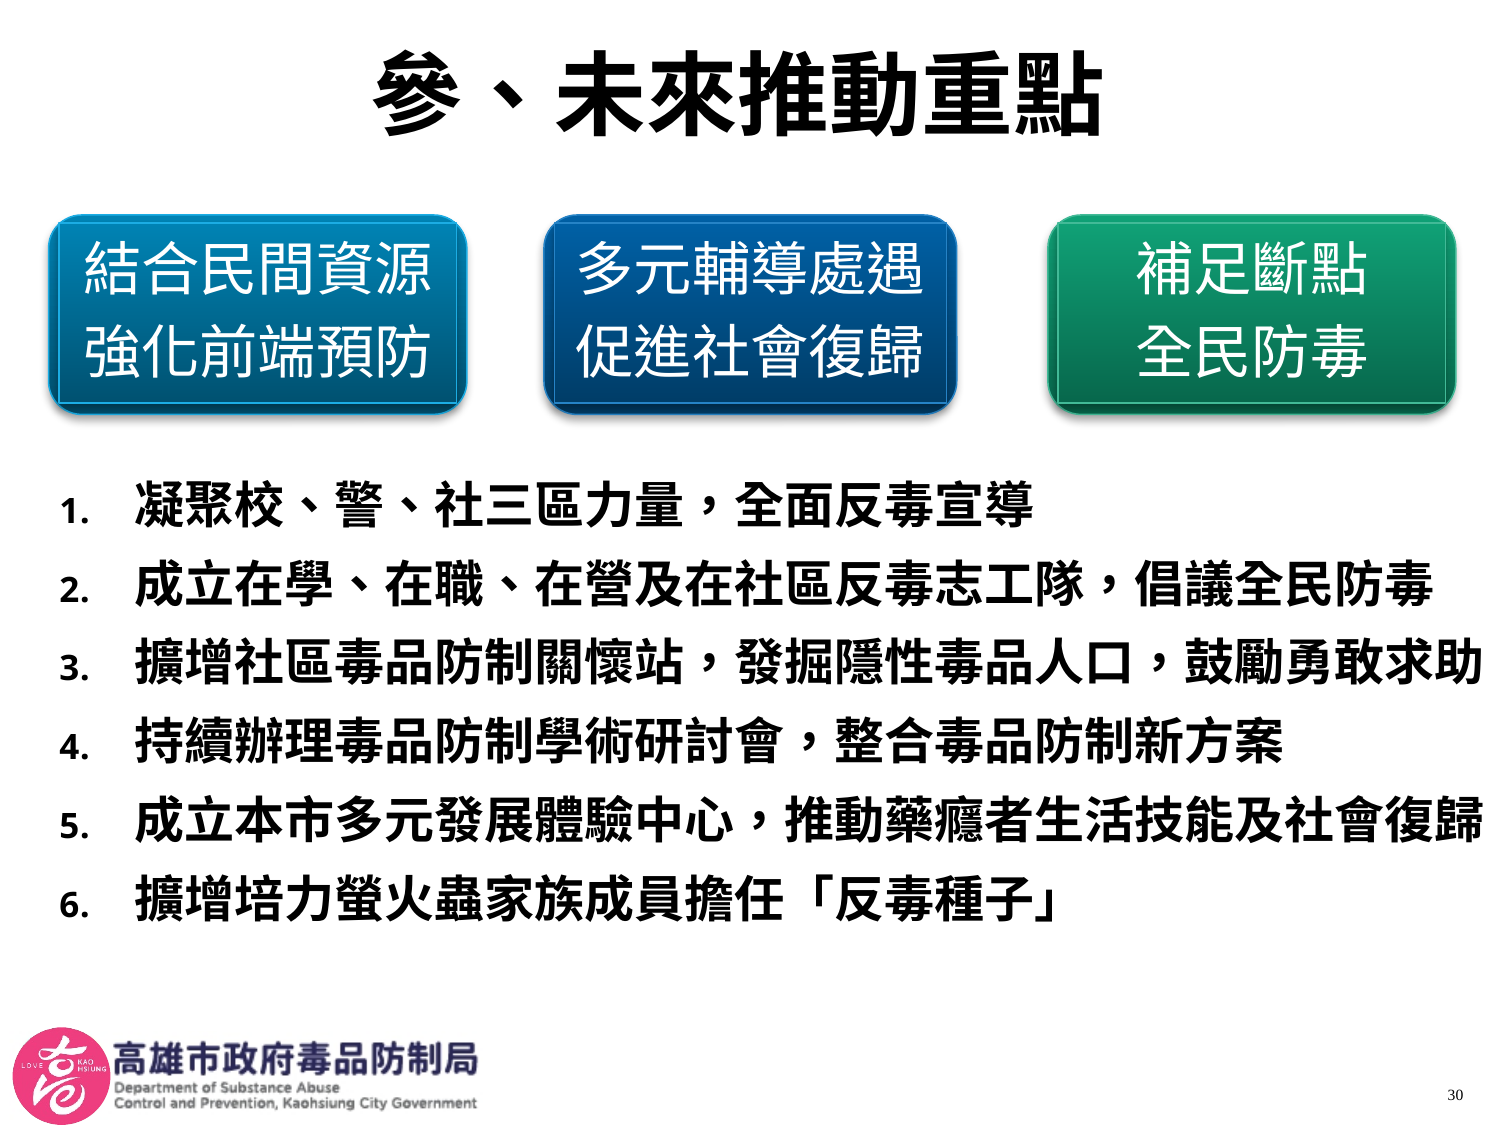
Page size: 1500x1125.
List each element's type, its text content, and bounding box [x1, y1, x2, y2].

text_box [48, 214, 468, 415]
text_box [1047, 214, 1457, 415]
picture [9, 1027, 490, 1125]
text_box 凝聚校、警、社三區力量，全面反毒宣導 成立在學、在職、在營及在社區反毒志工隊，倡議全民防毒 擴增社區毒品防制關懷站，發掘隱性毒品人口，鼓勵勇敢求助 持續辦理毒品防制學術研討會，整合毒品防制新方案 成立本市多元發展體驗中心，推動藥癮者生活技能及社會復歸 擴增培力螢火蟲家族成員擔任「反毒種子」 [0, 465, 1500, 1014]
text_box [543, 214, 957, 415]
slide_number 30 [1418, 1051, 1479, 1112]
title 參、未來推動重點 [62, 21, 1413, 162]
